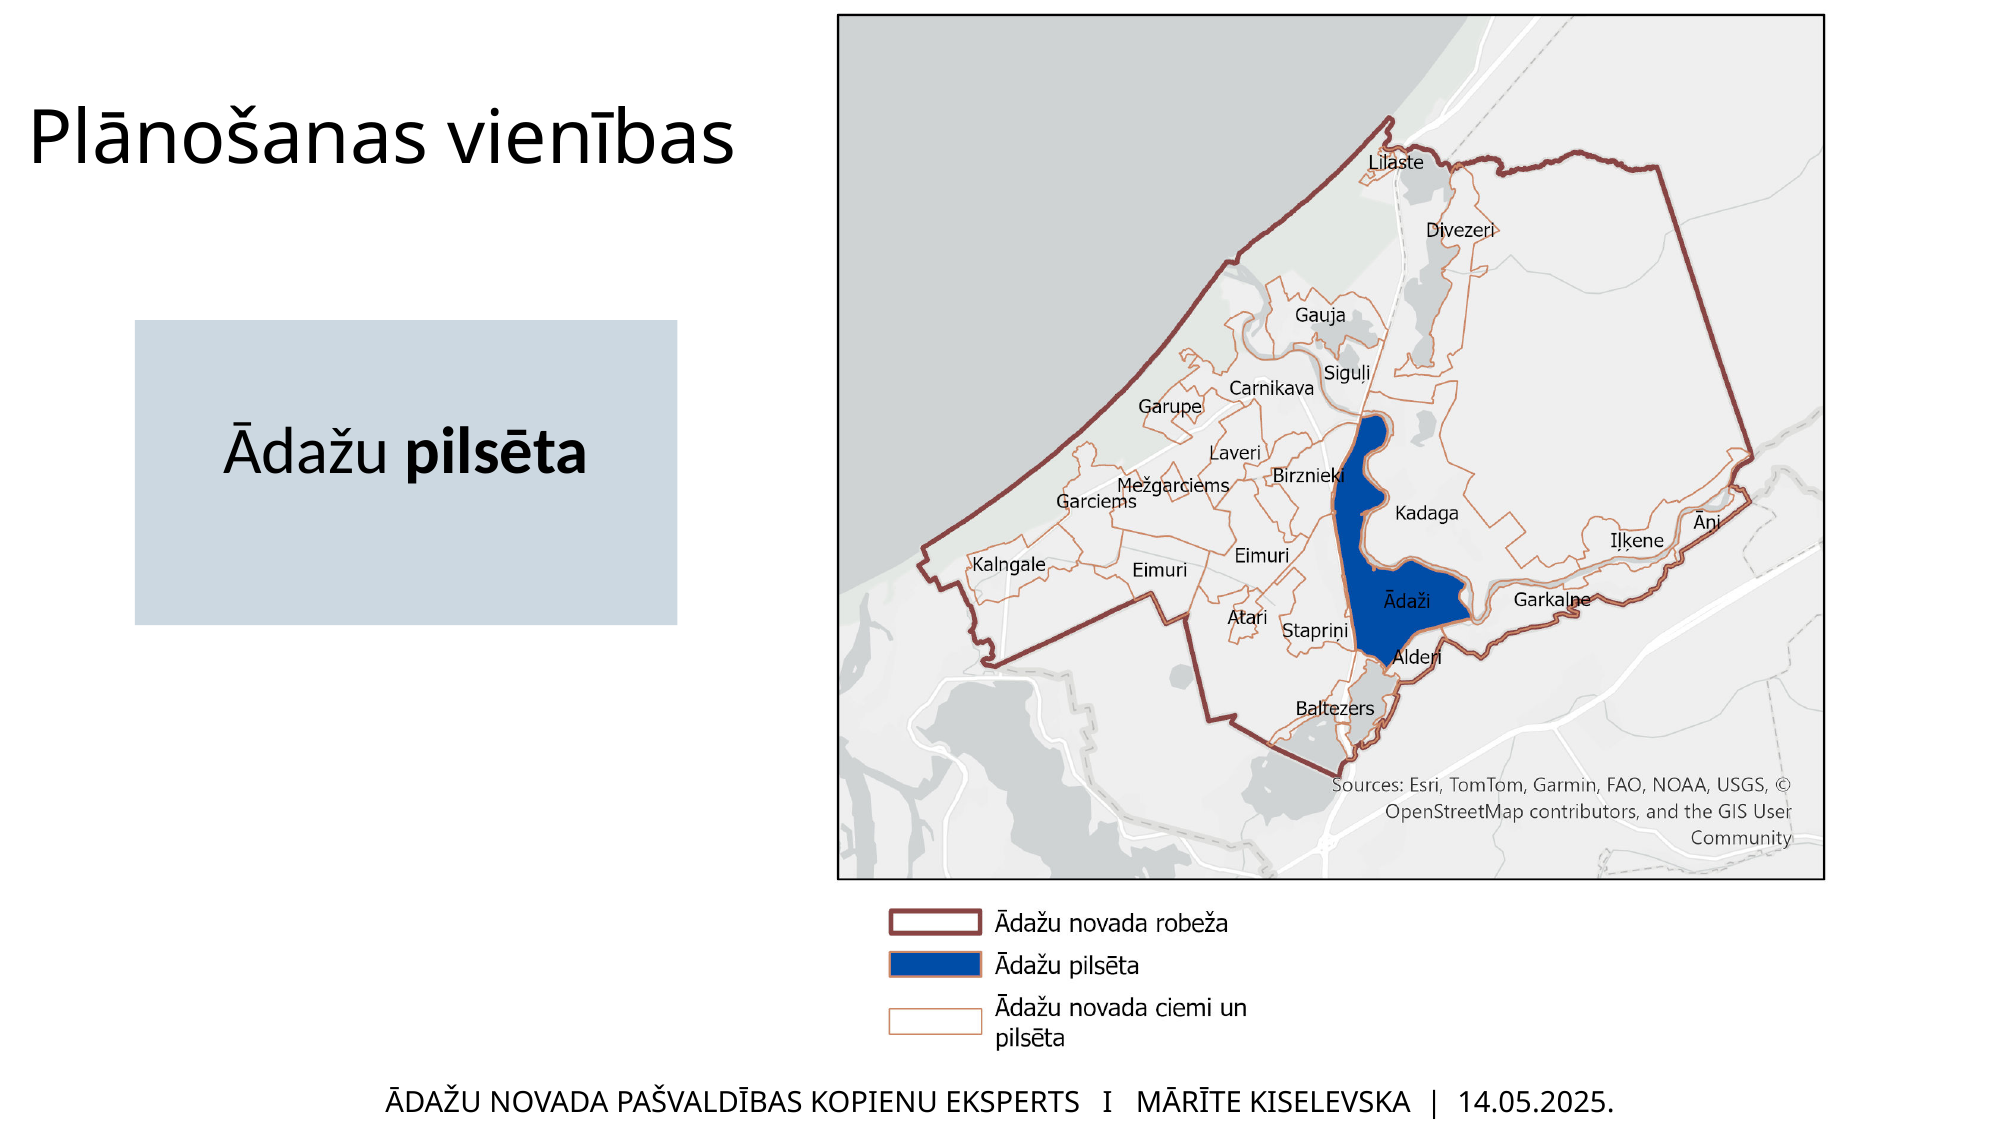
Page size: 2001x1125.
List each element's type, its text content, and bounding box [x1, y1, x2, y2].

text_box ĀDAŽU NOVADA PAŠVALDĪBAS KOPIENU EKSPERTS I MĀRĪTE KISELEVSKA | 14.05.2025. [0, 1072, 2000, 1125]
text_box Ādažu pilsēta [134, 320, 678, 626]
text_box Plānošanas vienības [0, 38, 807, 242]
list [807, 0, 1846, 1073]
